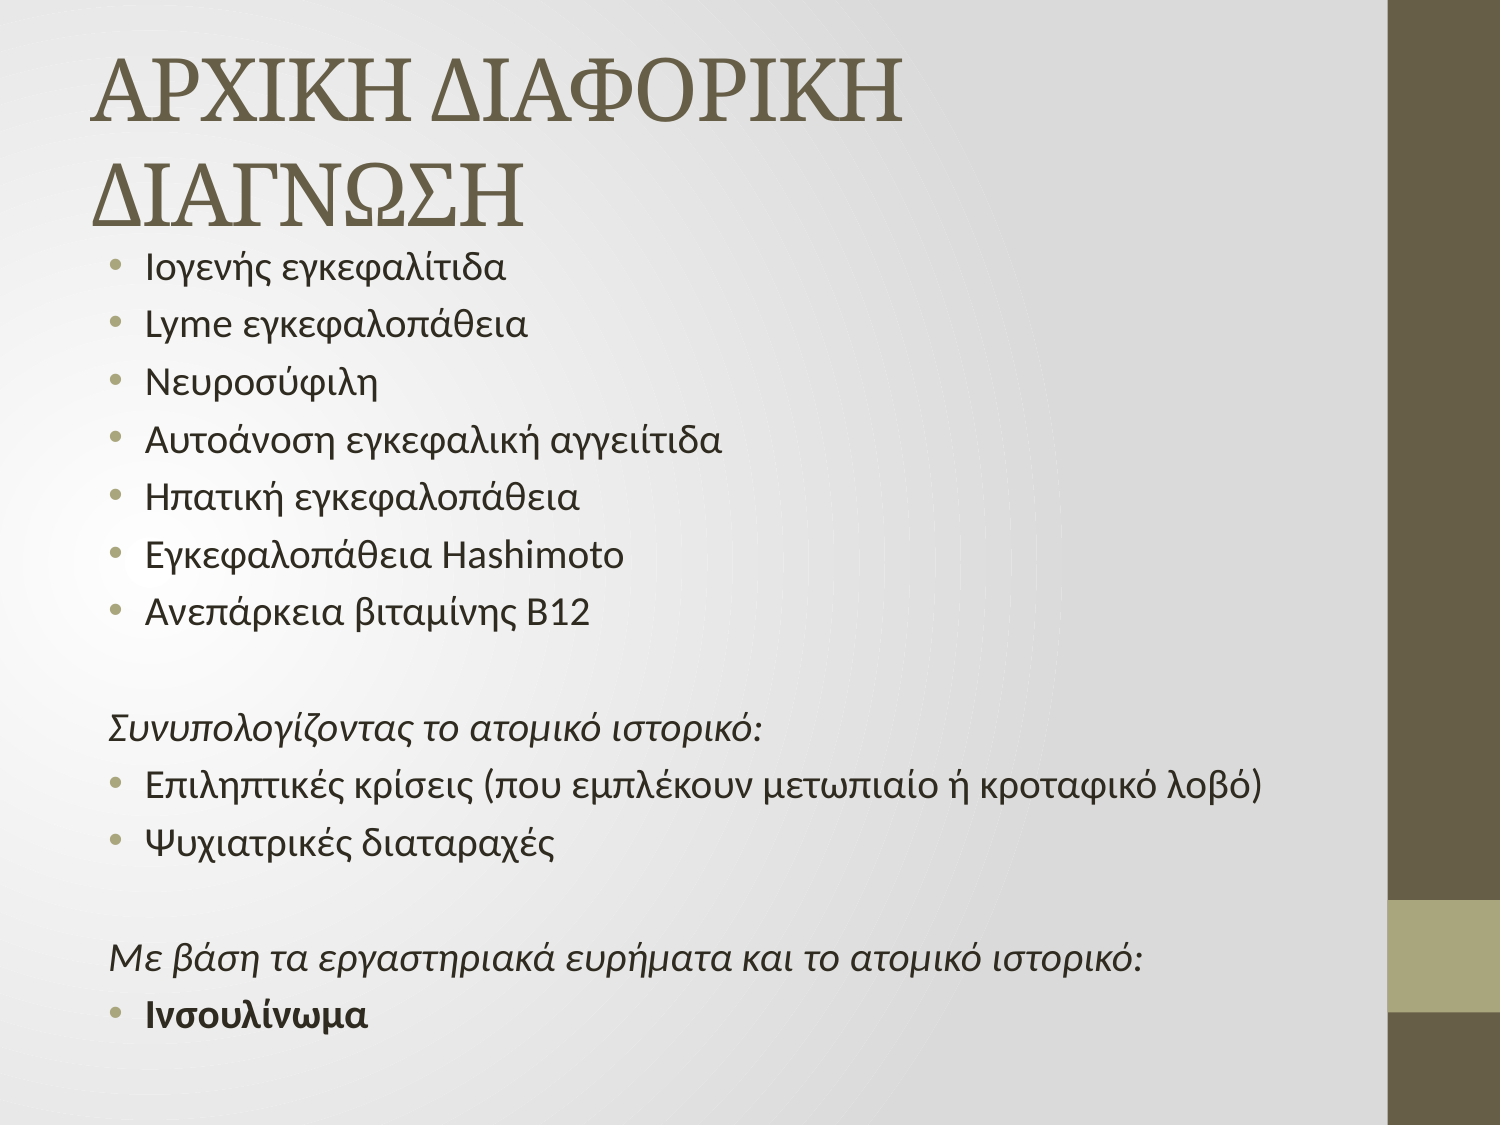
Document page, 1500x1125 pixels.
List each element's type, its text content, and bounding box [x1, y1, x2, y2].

title ΑΡΧΙΚΗ ΔΙΑΦΟΡΙΚΗ ΔΙΑΓΝΩΣΗ [75, 45, 1325, 231]
list Ιογενής εγκεφαλίτιδα Lyme εγκεφαλοπάθεια Νευροσύφιλη Αυτοάνοση εγκεφαλική αγγειίτιδα Ηπατική εγκεφαλοπάθεια Εγκεφαλοπάθεια Hashimoto Ανεπάρκεια βιταμίνης B12 Συνυπολογίζοντας το ατομικό ιστορικό: Επιληπτικές κρίσεις (που εμπλέκουν μετωπιαίο ή κροταφικό λοβό) Ψυχιατρικές διαταραχές Με βάση τα εργαστηριακά ευρήματα και το ατομικό ιστορικό: Ινσουλίνωμα [75, 231, 1325, 1050]
